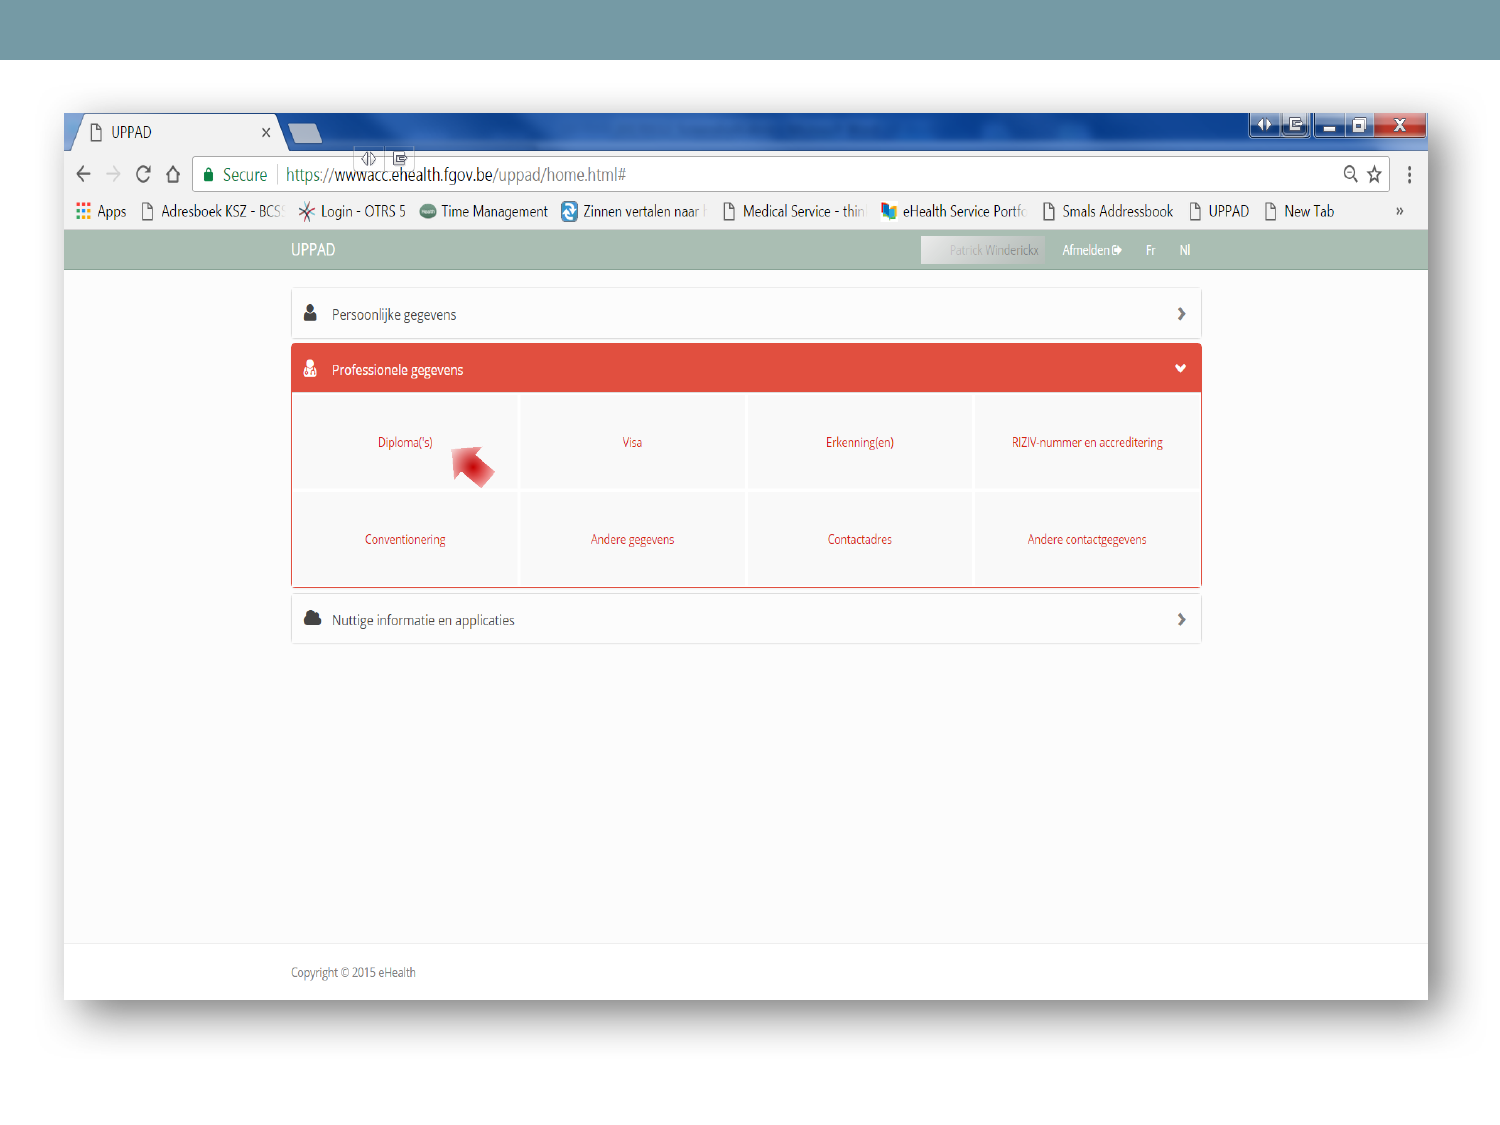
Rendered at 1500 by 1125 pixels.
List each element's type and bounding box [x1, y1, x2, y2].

text_box [64, 113, 1428, 1000]
